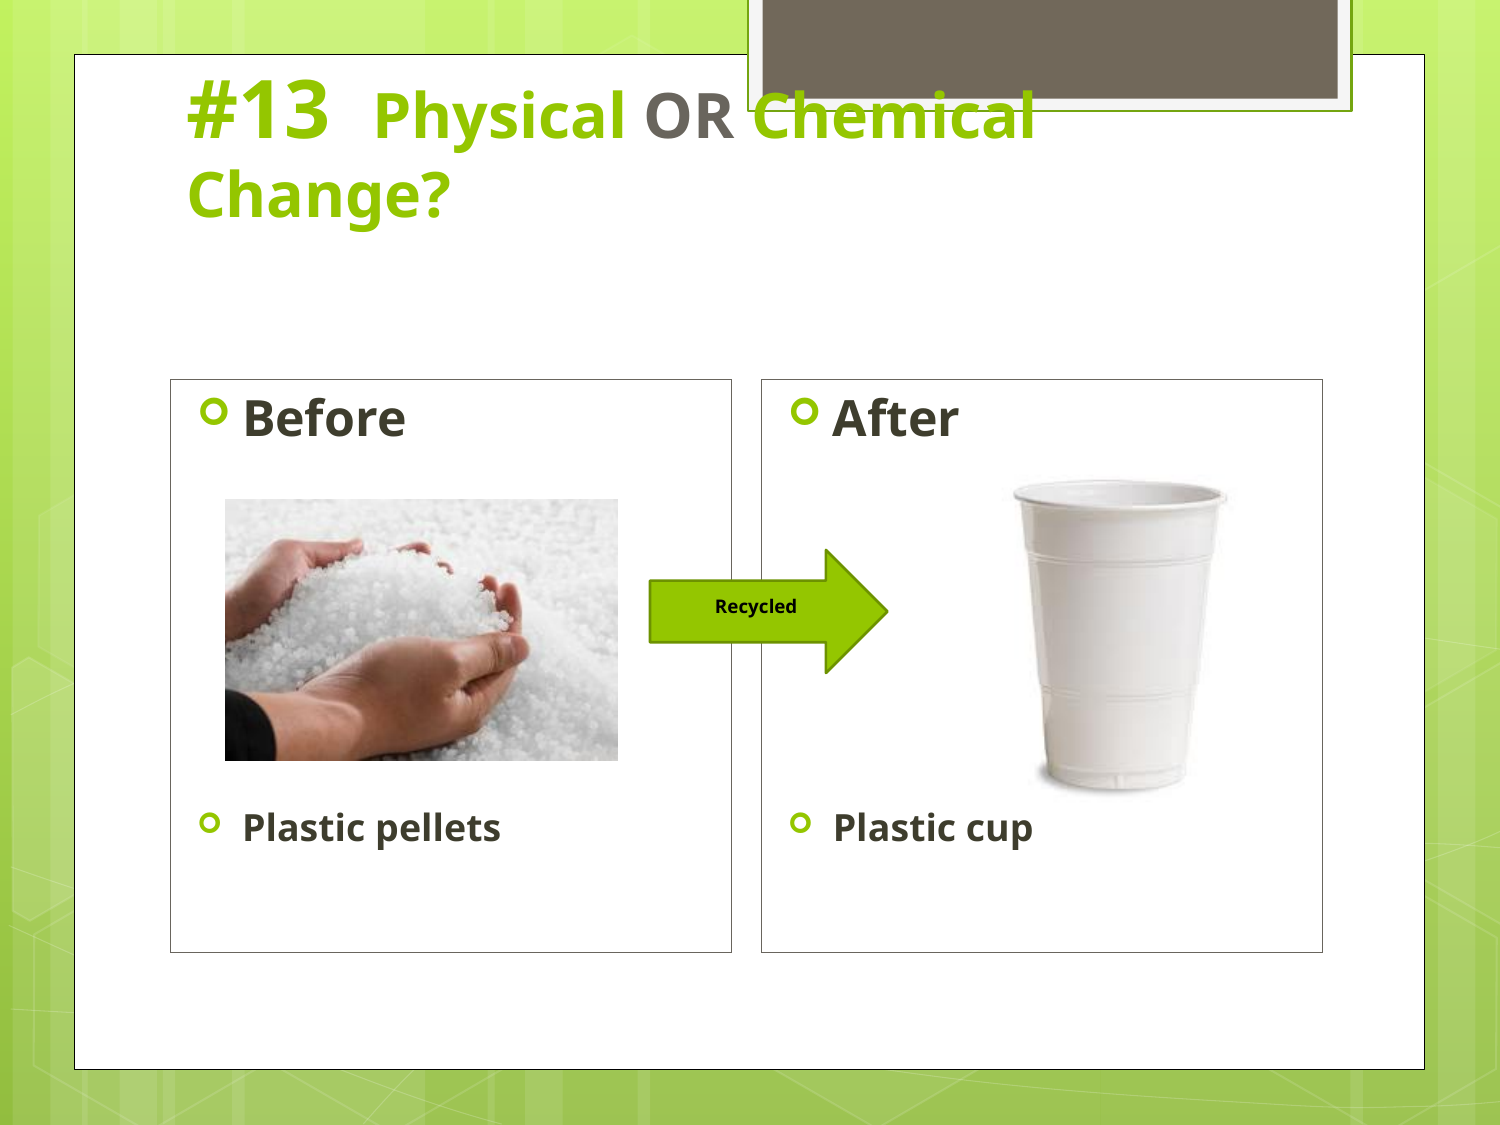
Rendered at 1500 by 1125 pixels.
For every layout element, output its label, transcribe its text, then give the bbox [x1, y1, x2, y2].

text_box Before Plastic pellets [170, 379, 732, 953]
text_box After Plastic cup [761, 379, 1323, 953]
text_box [648, 548, 889, 675]
picture [937, 449, 1304, 817]
title #13 Physical OR Chemical Change? [171, 50, 1324, 238]
text_box Recycled [662, 587, 850, 625]
picture [224, 499, 618, 762]
